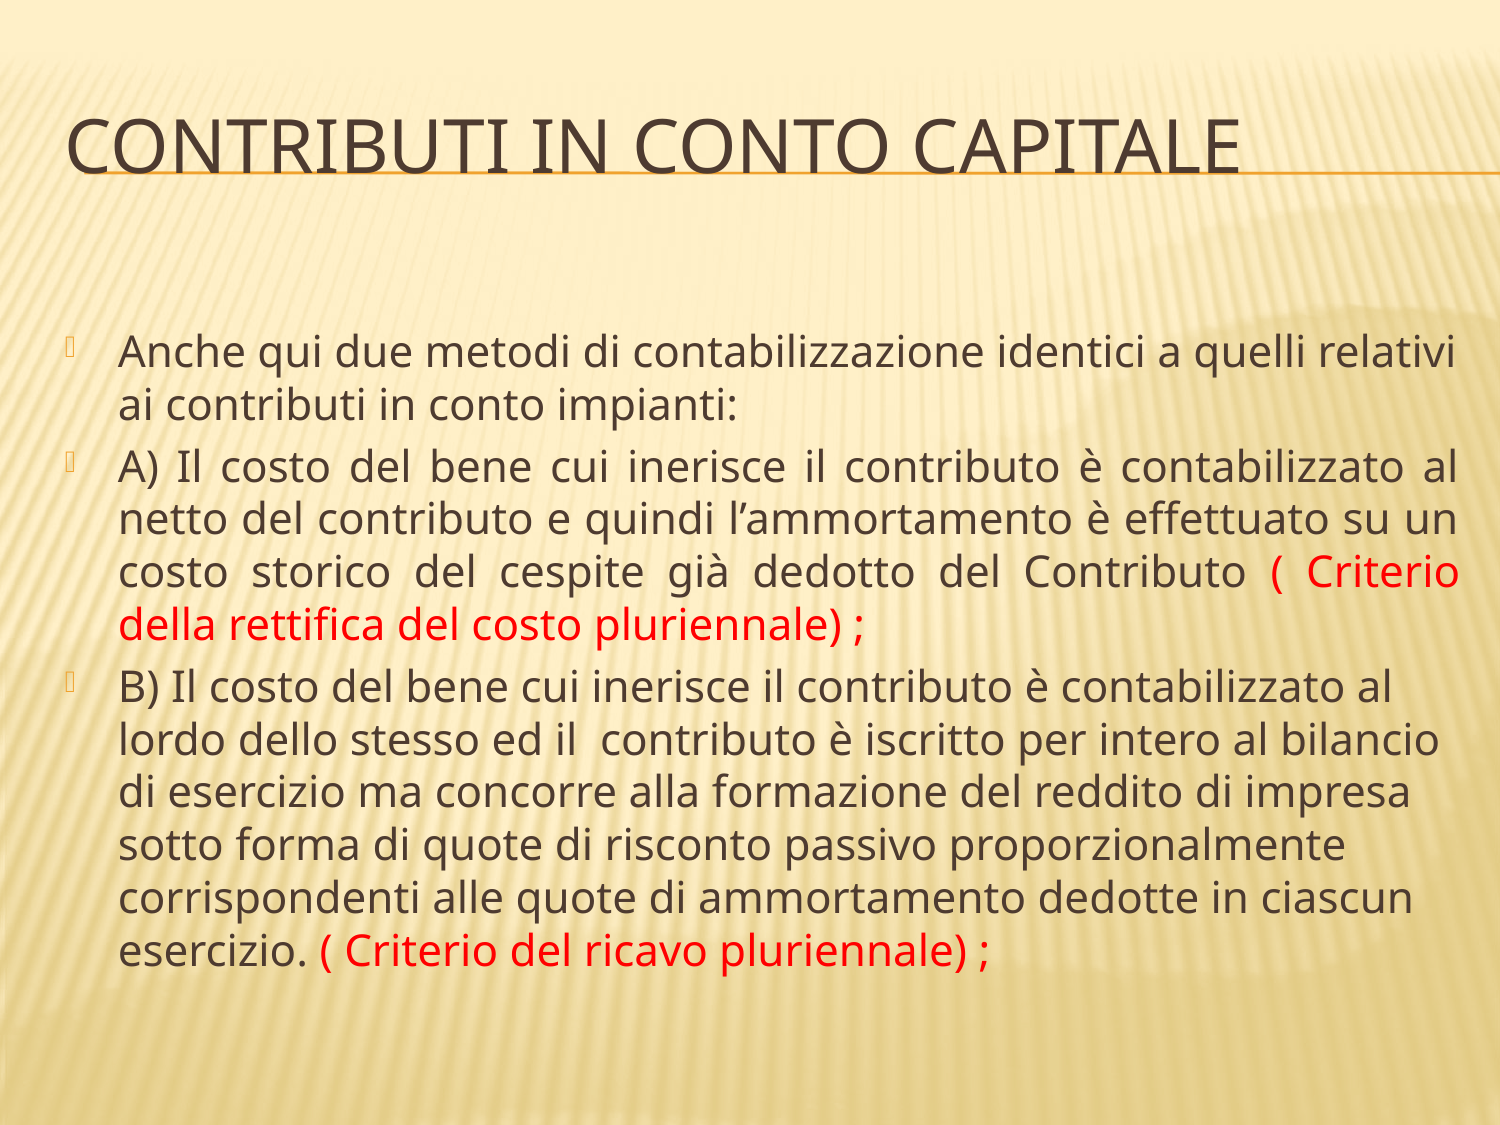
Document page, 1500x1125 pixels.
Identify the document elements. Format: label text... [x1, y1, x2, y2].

list Anche qui due metodi di contabilizzazione identici a quelli relativi ai contributi in conto impianti: A) Il costo del bene cui inerisce il contributo è contabilizzato al netto del contributo e quindi l’ammortamento è effettuato su un costo storico del cespite già dedotto del Contributo ( Criterio della rettifica del costo pluriennale) ; B) Il costo del bene cui inerisce il contributo è contabilizzato al lordo dello stesso ed il contributo è iscritto per intero al bilancio di esercizio ma concorre alla formazione del reddito di impresa sotto forma di quote di risconto passivo proporzionalmente corrispondenti alle quote di ammortamento dedotte in ciascun esercizio. ( Criterio del ricavo pluriennale) ; [50, 254, 1475, 998]
title Contributi in conto capitale [50, 75, 1475, 213]
